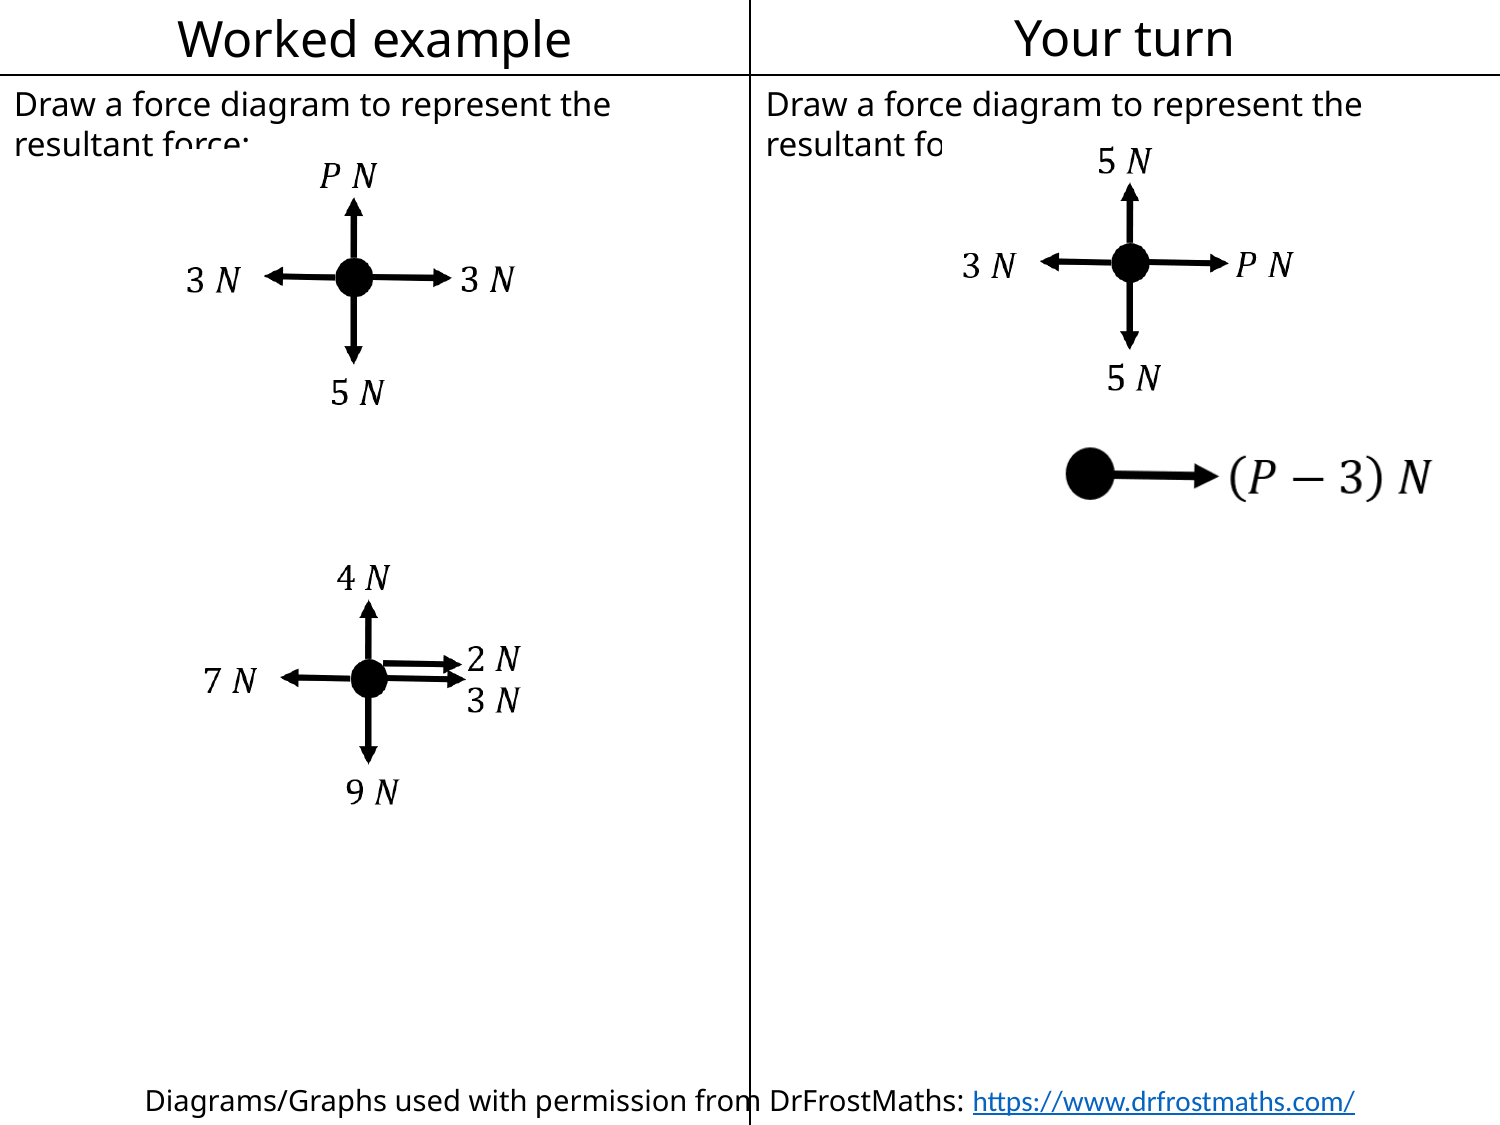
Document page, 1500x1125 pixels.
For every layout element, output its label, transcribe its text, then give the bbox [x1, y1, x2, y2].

text_box Draw a force diagram to represent the resultant force: [0, 76, 749, 211]
picture [1047, 417, 1443, 523]
text_box Your turn [751, 0, 1500, 74]
picture [942, 128, 1312, 409]
picture [172, 149, 525, 418]
text_box Draw a force diagram to represent the resultant force: [751, 76, 1500, 170]
text_box Diagrams/Graphs used with permission from DrFrostMaths: https://www.drfrostmaths.com/ [751, 1074, 1500, 1125]
text_box Diagrams/Graphs used with permission from DrFrostMaths: https://www.drfrostmaths.com/ [0, 1074, 749, 1125]
picture [194, 542, 536, 829]
text_box Worked example [0, 0, 749, 74]
